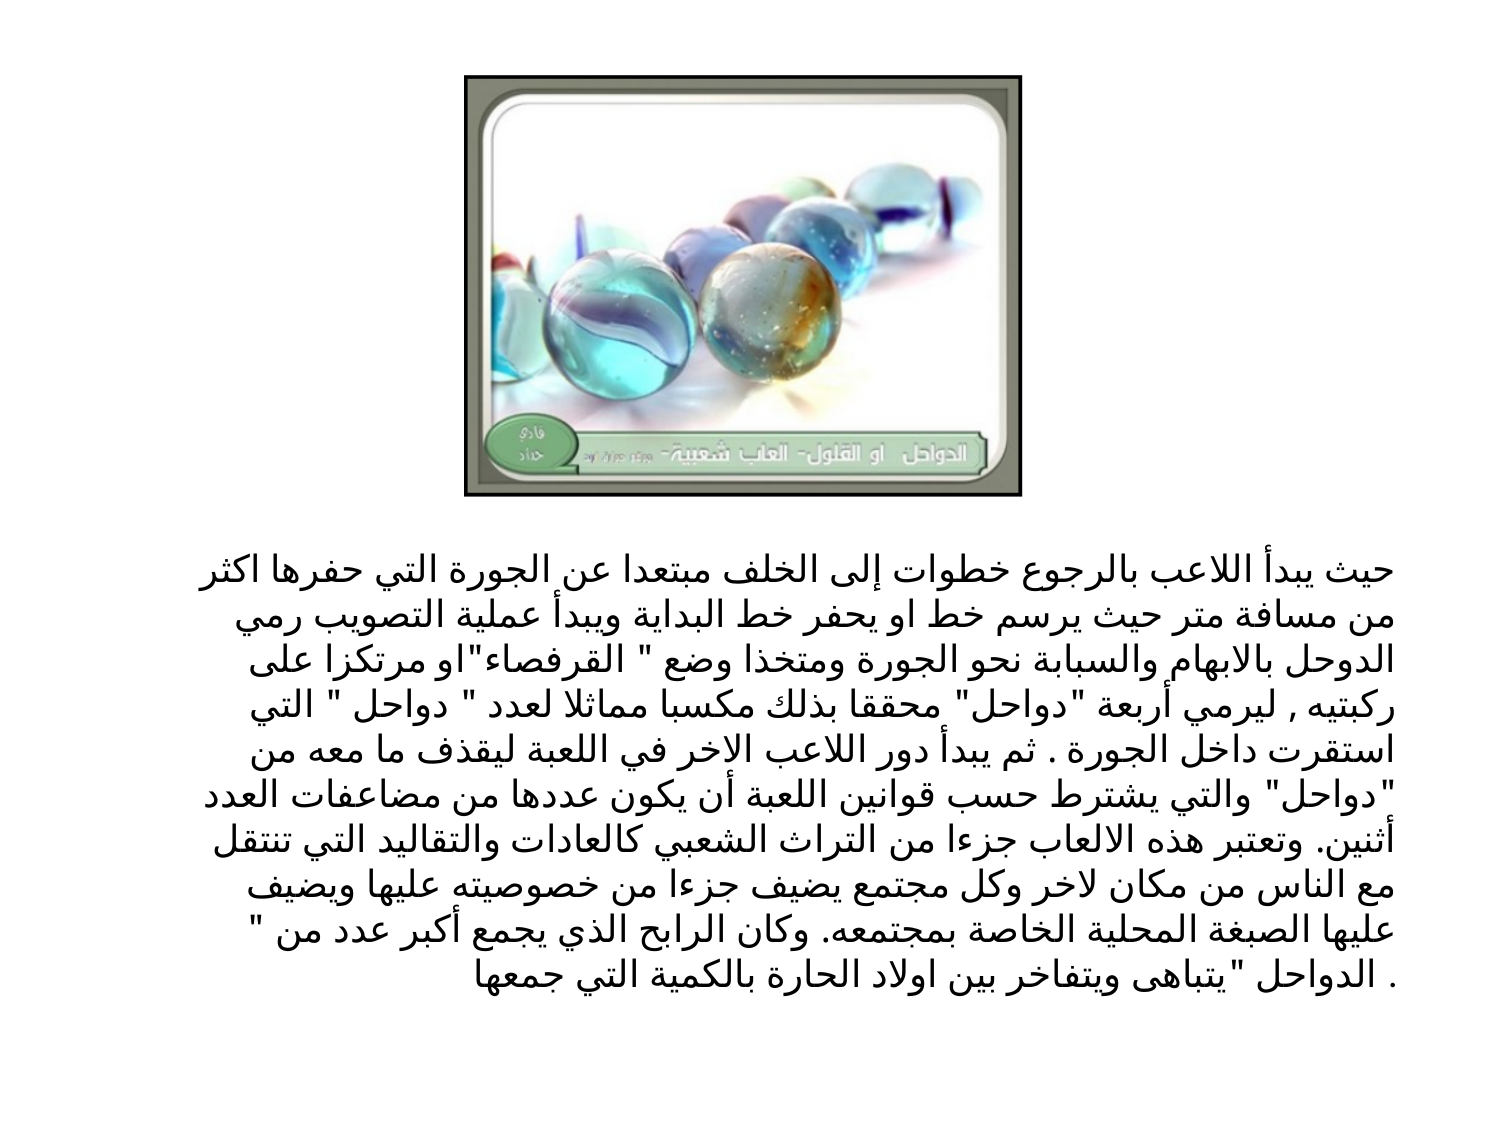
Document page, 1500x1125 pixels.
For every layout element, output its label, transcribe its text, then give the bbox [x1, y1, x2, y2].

text_box حيث يبدأ اللاعب بالرجوع خطوات إلى الخلف مبتعدا عن الجورة التي حفرها اكثر من مسافة متر حيث يرسم خط او يحفر خط البداية ويبدأ عملية التصويب رمي الدوحل بالابهام والسبابة نحو الجورة ومتخذا وضع " القرفصاء"او مرتكزا على ركبتيه , ليرمي أربعة "دواحل" محققا بذلك مكسبا مماثلا لعدد " دواحل " التي استقرت داخل الجورة . ثم يبدأ دور اللاعب الاخر في اللعبة ليقذف ما معه من "دواحل" والتي يشترط حسب قوانين اللعبة أن يكون عددها من مضاعفات العدد أثنين. وتعتبر هذه الالعاب جزءا من التراث الشعبي كالعادات والتقاليد التي تنتقل مع الناس من مكان لاخر وكل مجتمع يضيف جزءا من خصوصيته عليها ويضيف عليها الصبغة المحلية الخاصة بمجتمعه. وكان الرابح الذي يجمع أكبر عدد من " الدواحل "يتباهى ويتفاخر بين اولاد الحارة بالكمية التي جمعها . [149, 537, 1413, 1003]
picture [464, 74, 1026, 498]
